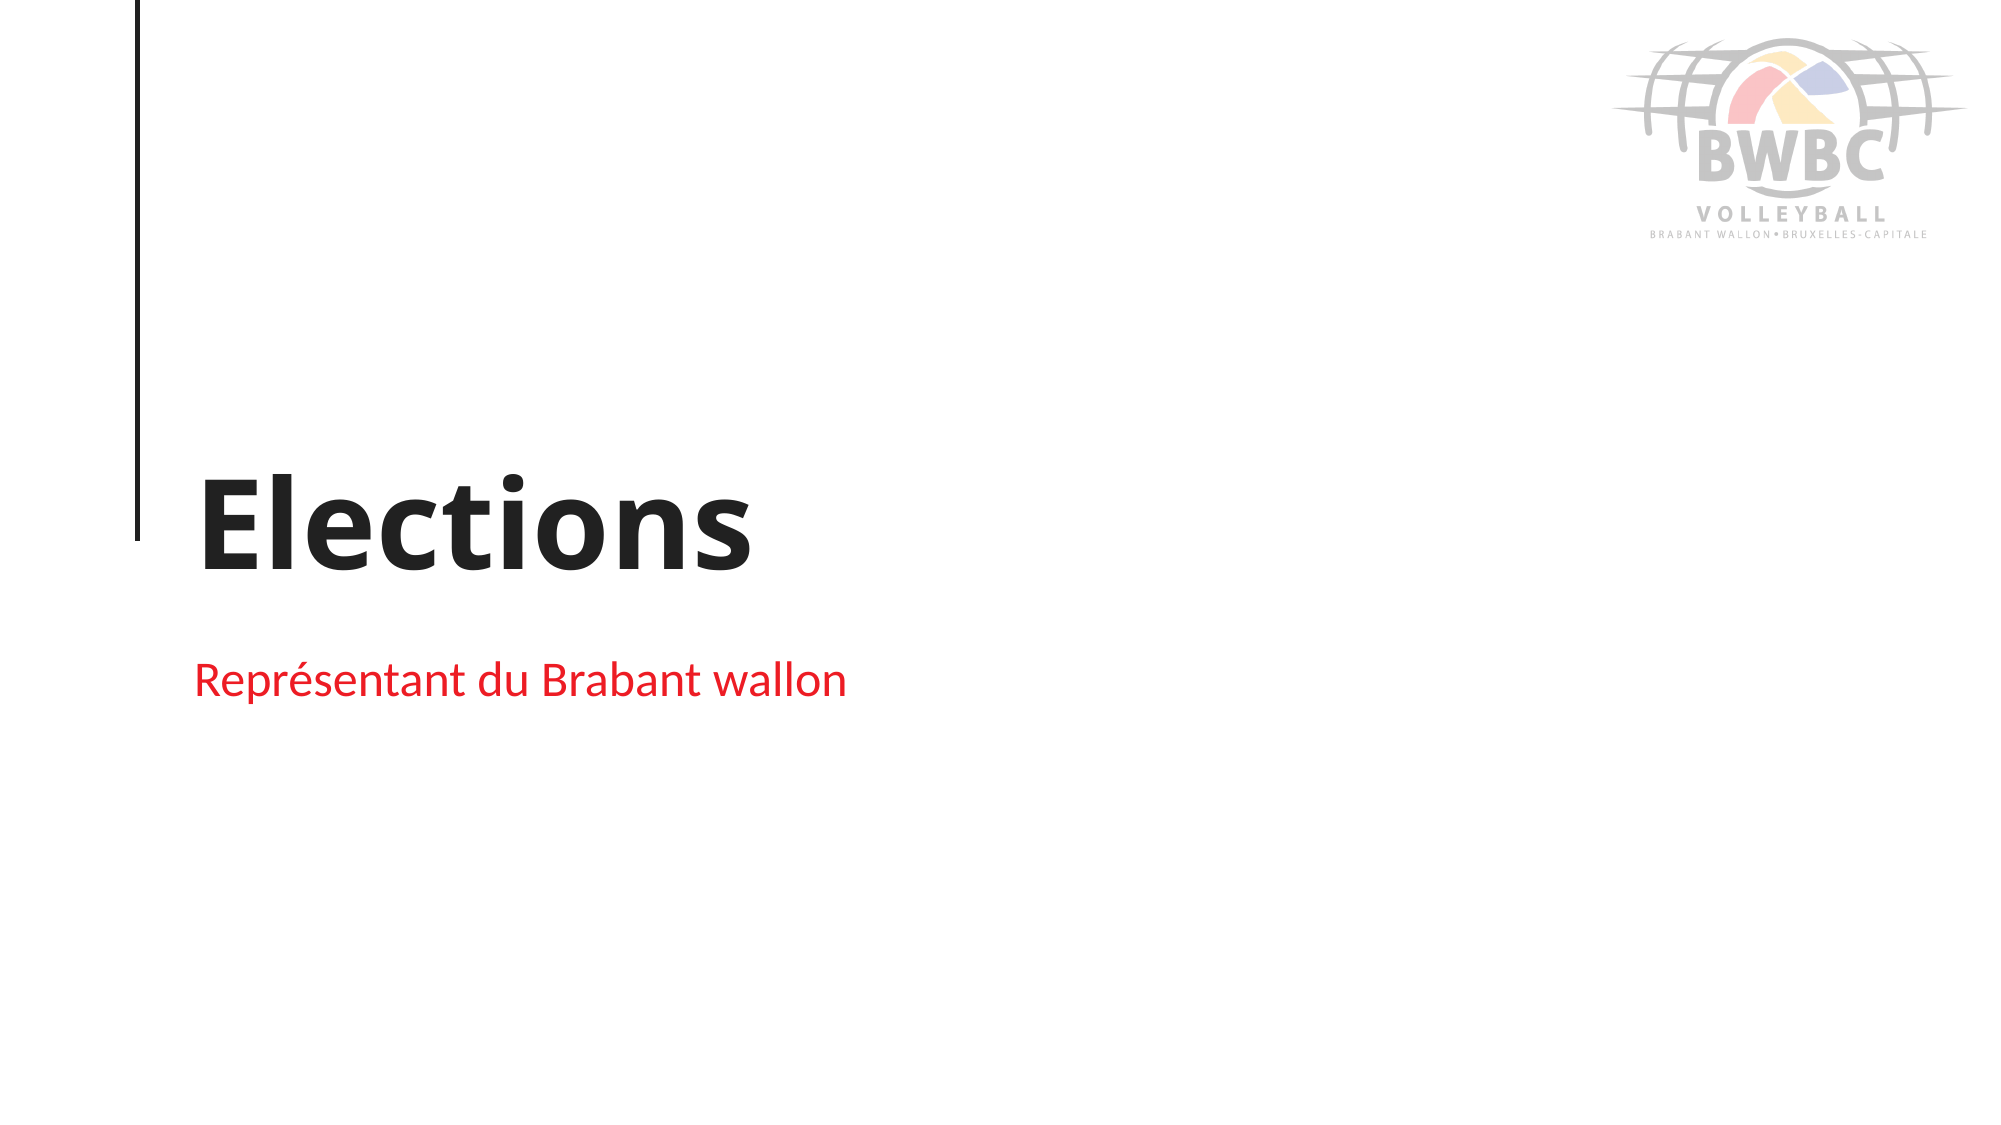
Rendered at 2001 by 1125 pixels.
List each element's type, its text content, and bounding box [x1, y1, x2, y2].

list Représentant du Brabant wallon [179, 645, 1862, 822]
title Elections [179, 280, 1862, 604]
